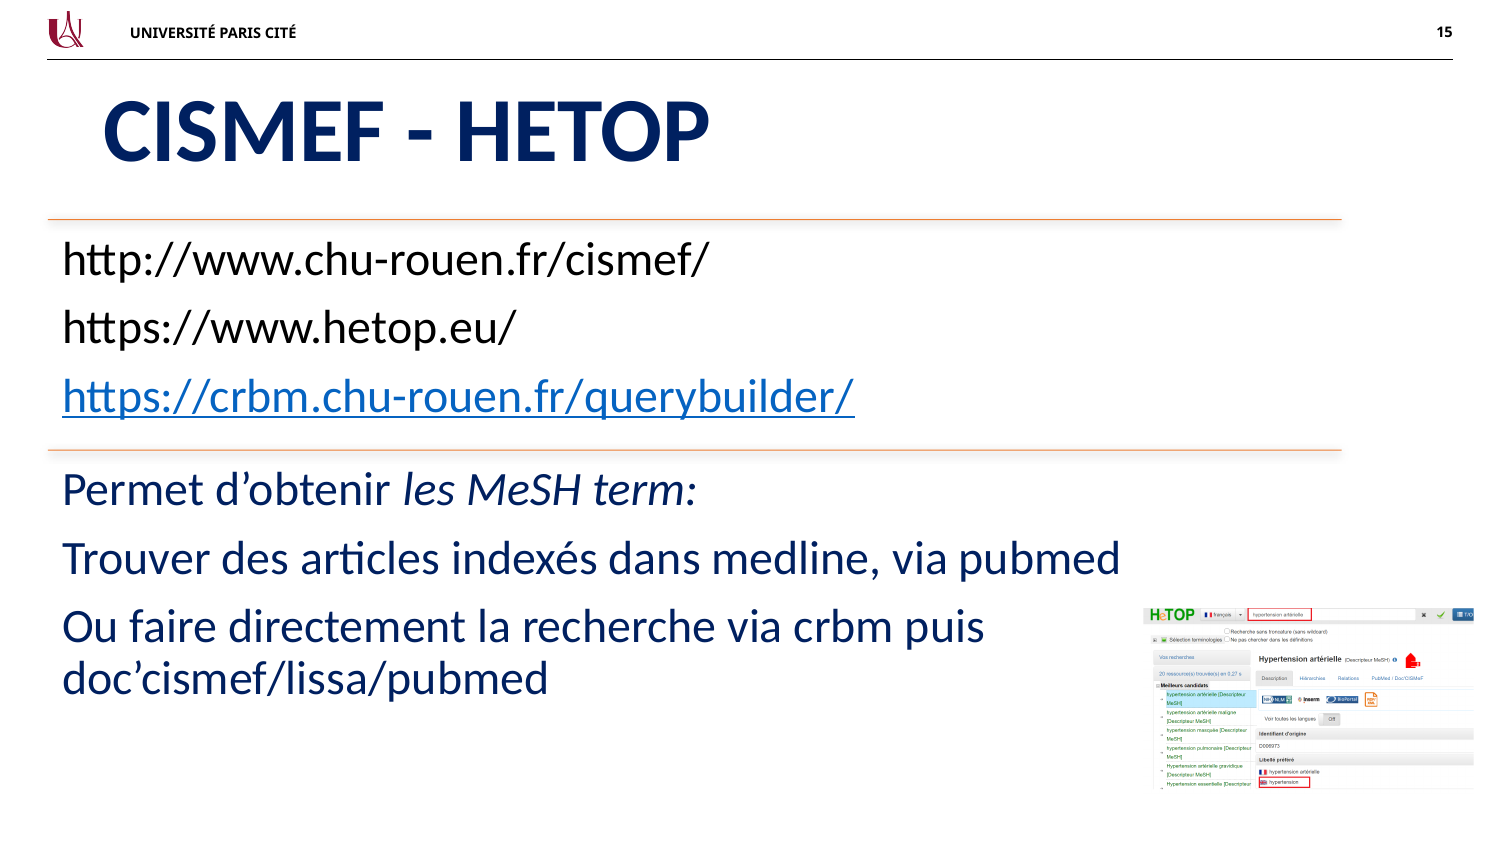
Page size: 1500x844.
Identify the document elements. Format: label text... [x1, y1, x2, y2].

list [47, 219, 1342, 794]
picture [47, 11, 84, 48]
text_box [160, 14, 386, 49]
picture [1143, 608, 1474, 794]
title CISMEF - HETOP [103, 82, 1397, 246]
text_box UNIVERSITÉ PARIS CITÉ [102, 16, 328, 51]
